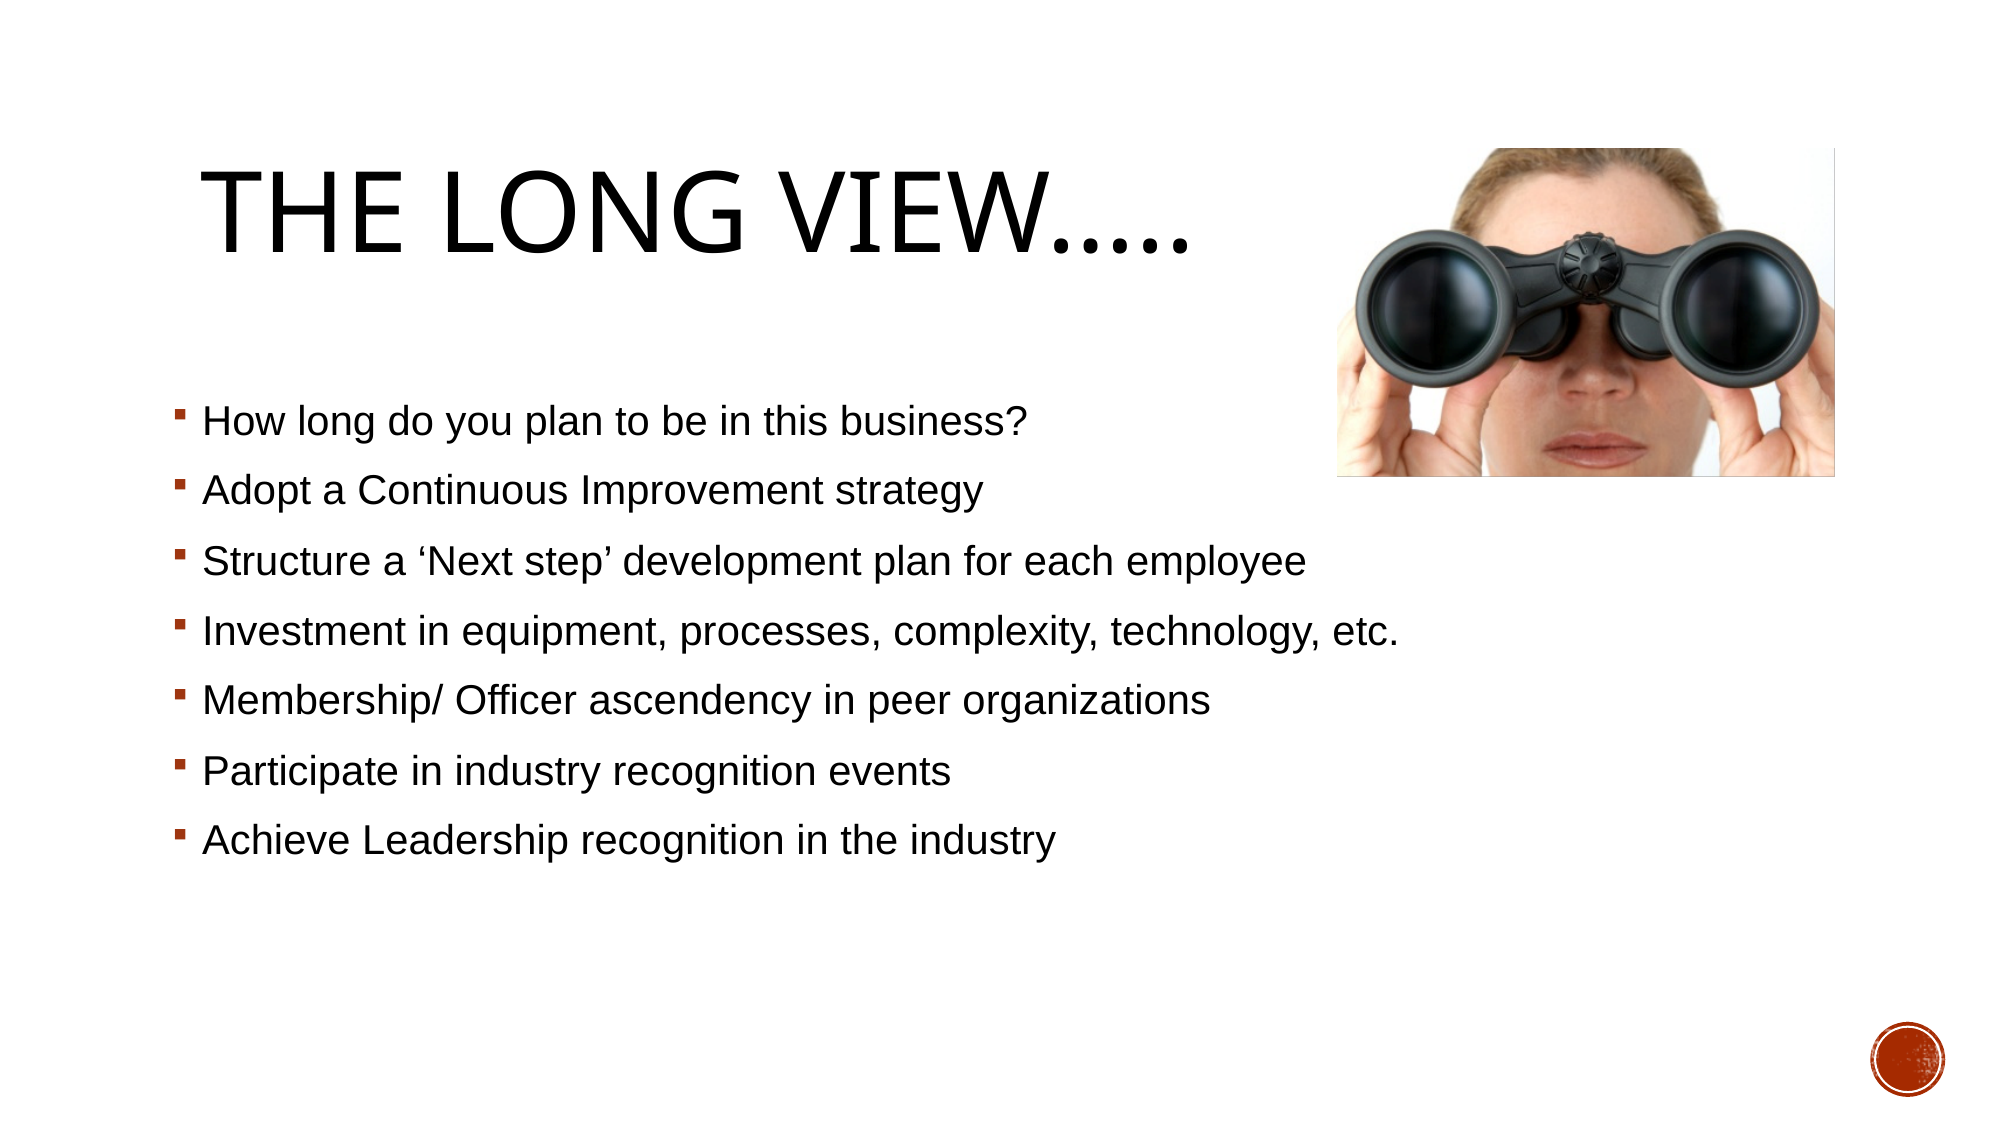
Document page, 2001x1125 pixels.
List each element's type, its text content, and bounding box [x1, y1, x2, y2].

title The Long view….. [185, 83, 1836, 348]
list How long do you plan to be in this business? Adopt a Continuous Improvement strategy Structure a ‘Next step’ development plan for each employee Investment in equipment, processes, complexity, technology, etc. Membership/ Officer ascendency in peer organizations Participate in industry recognition events Achieve Leadership recognition in the industry [157, 391, 1808, 935]
picture [1337, 148, 1836, 478]
